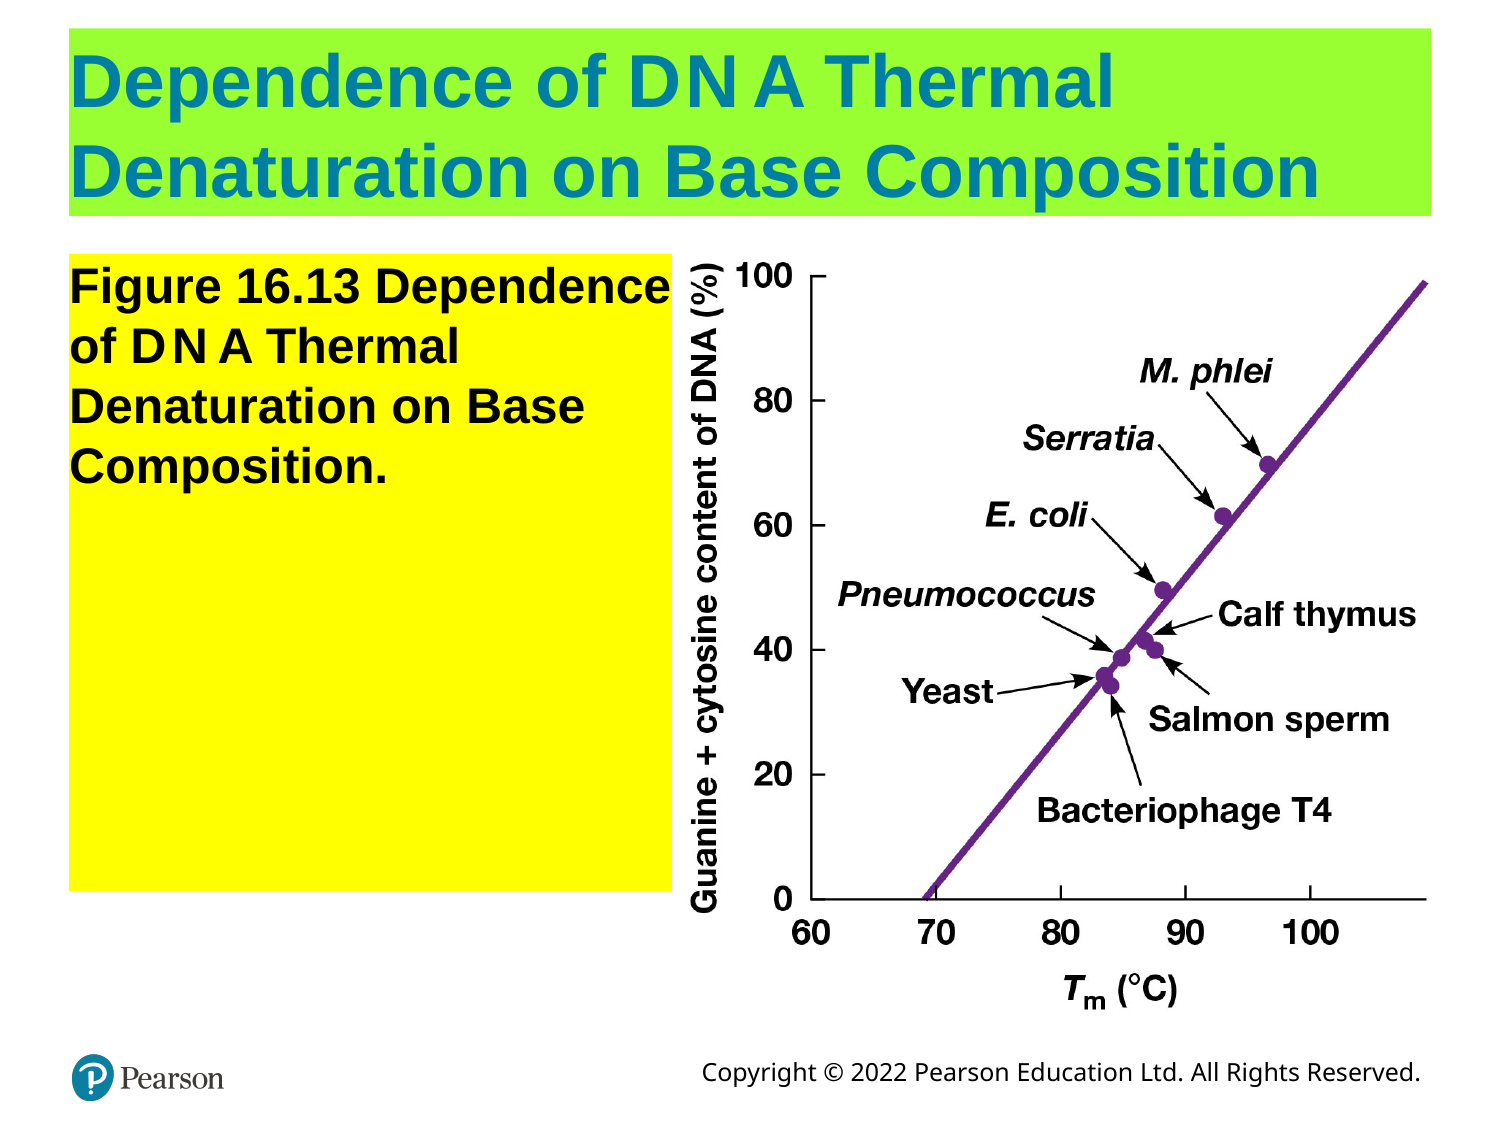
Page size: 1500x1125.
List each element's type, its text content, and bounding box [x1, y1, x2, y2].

title Dependence of D N A Thermal Denaturation on Base Composition [69, 28, 1432, 217]
picture [72, 1087, 83, 1101]
picture [98, 1054, 224, 1101]
picture [80, 1063, 106, 1088]
list Figure 16.13 Dependence of D N A Thermal Denaturation on Base Composition. [69, 253, 672, 892]
picture [72, 1054, 88, 1070]
picture [680, 253, 1432, 1023]
